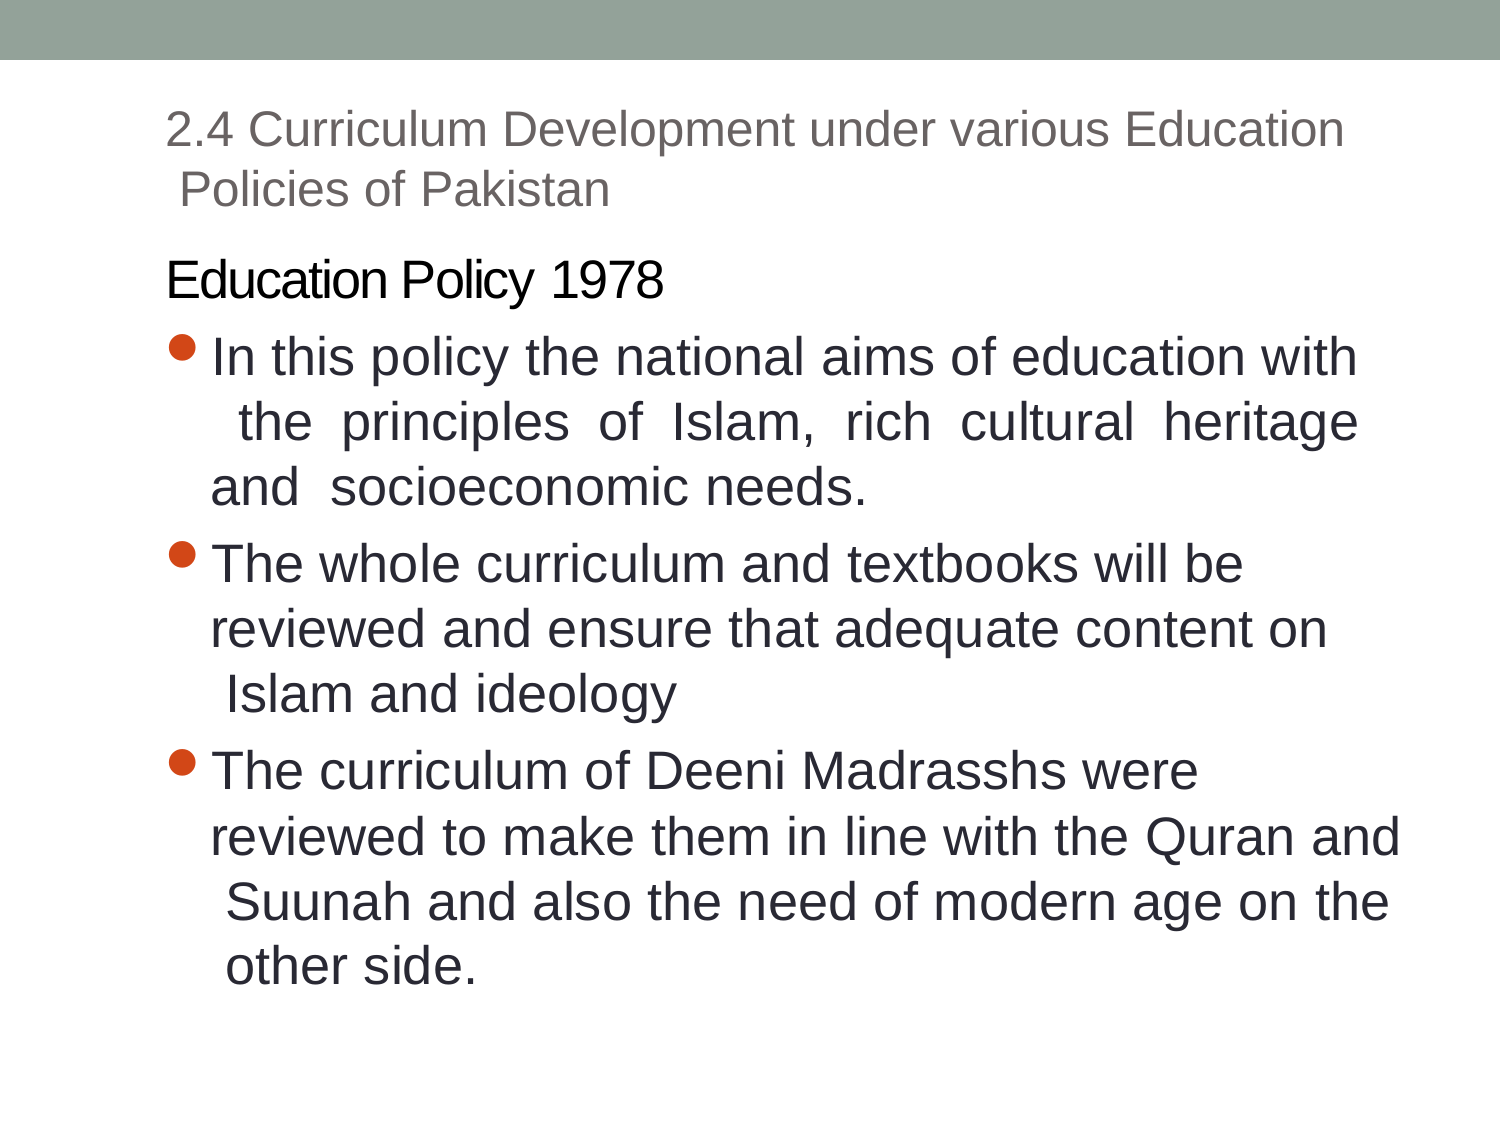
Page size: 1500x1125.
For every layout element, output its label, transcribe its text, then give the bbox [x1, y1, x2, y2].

title Education Policy 1978 [162, 181, 704, 318]
text_box In this policy the national aims of education with the principles of Islam, rich cultural heritage and socioeconomic needs. The whole curriculum and textbooks will be reviewed and ensure that adequate content on Islam and ideology The curriculum of Deeni Madrasshs were reviewed to make them in line with the Quran and Suunah and also the need of modern age on the other side. [162, 318, 1404, 996]
text_box 2.4 Curriculum Development under various Education Policies of Pakistan [162, 94, 1355, 217]
